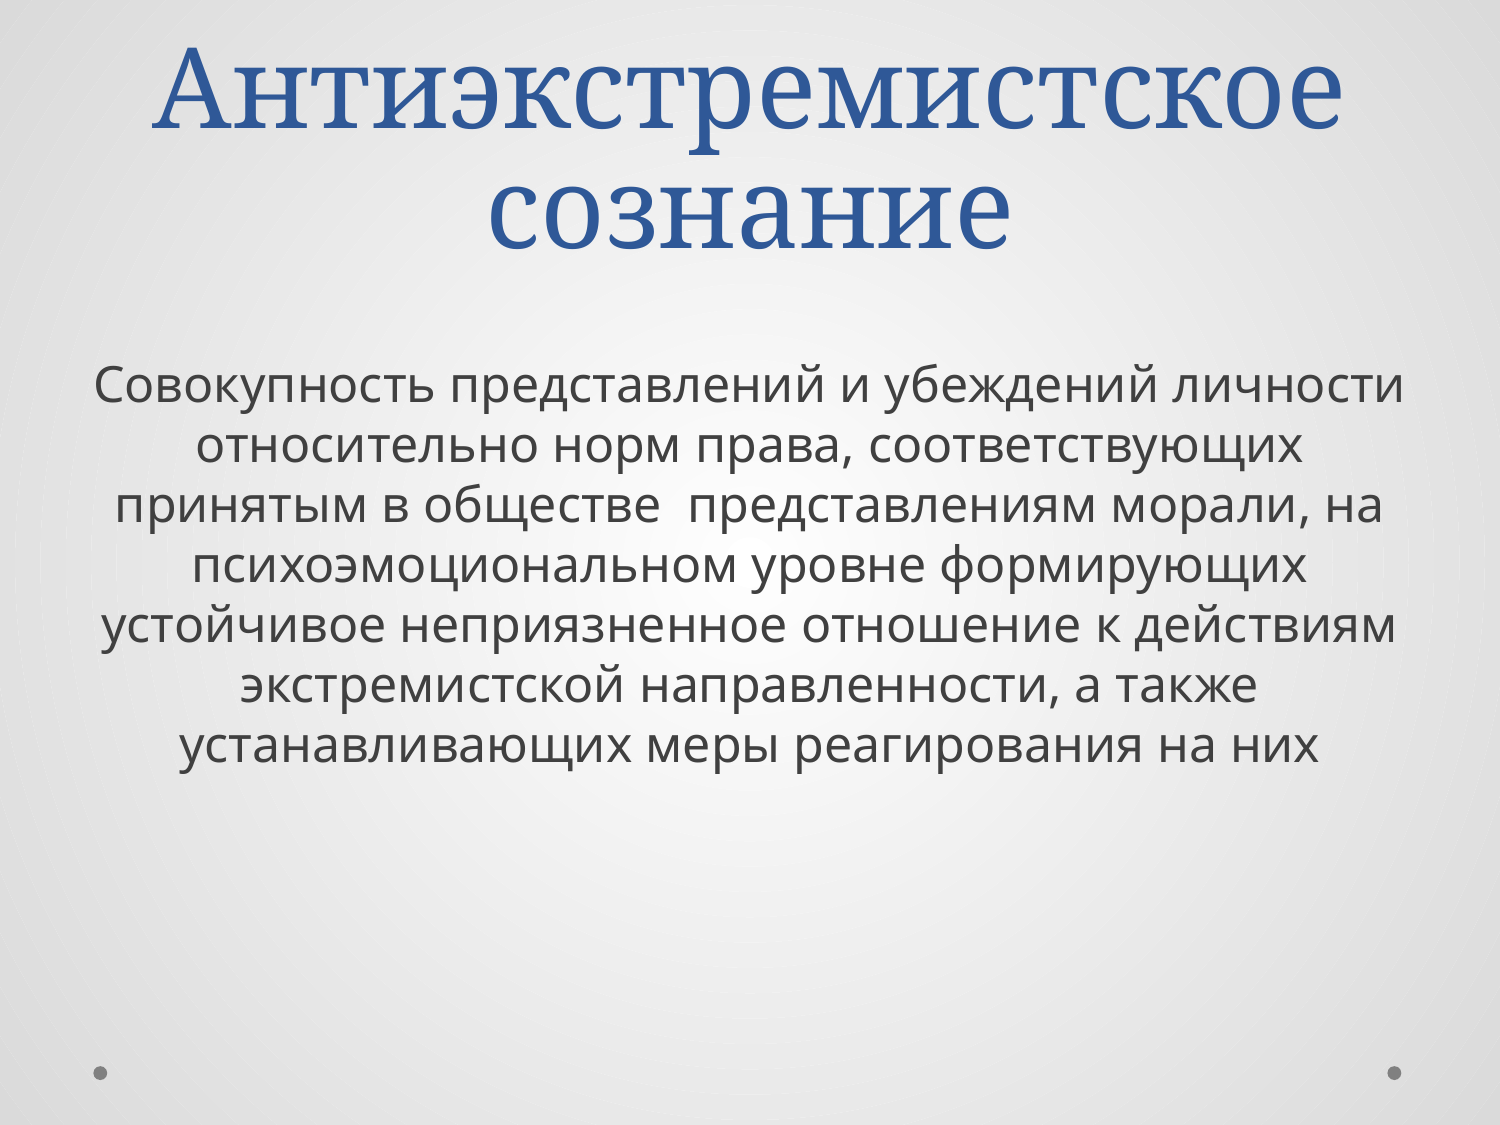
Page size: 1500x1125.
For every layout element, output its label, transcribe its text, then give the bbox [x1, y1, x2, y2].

title Антиэкстремистское сознание [75, 16, 1425, 279]
list Совокупность представлений и убеждений личности относительно норм права, соответствующих принятым в обществе представлениям морали, на психоэмоциональном уровне формирующих устойчивое неприязненное отношение к действиям экстремистской направленности, а также устанавливающих меры реагирования на них [75, 345, 1425, 976]
